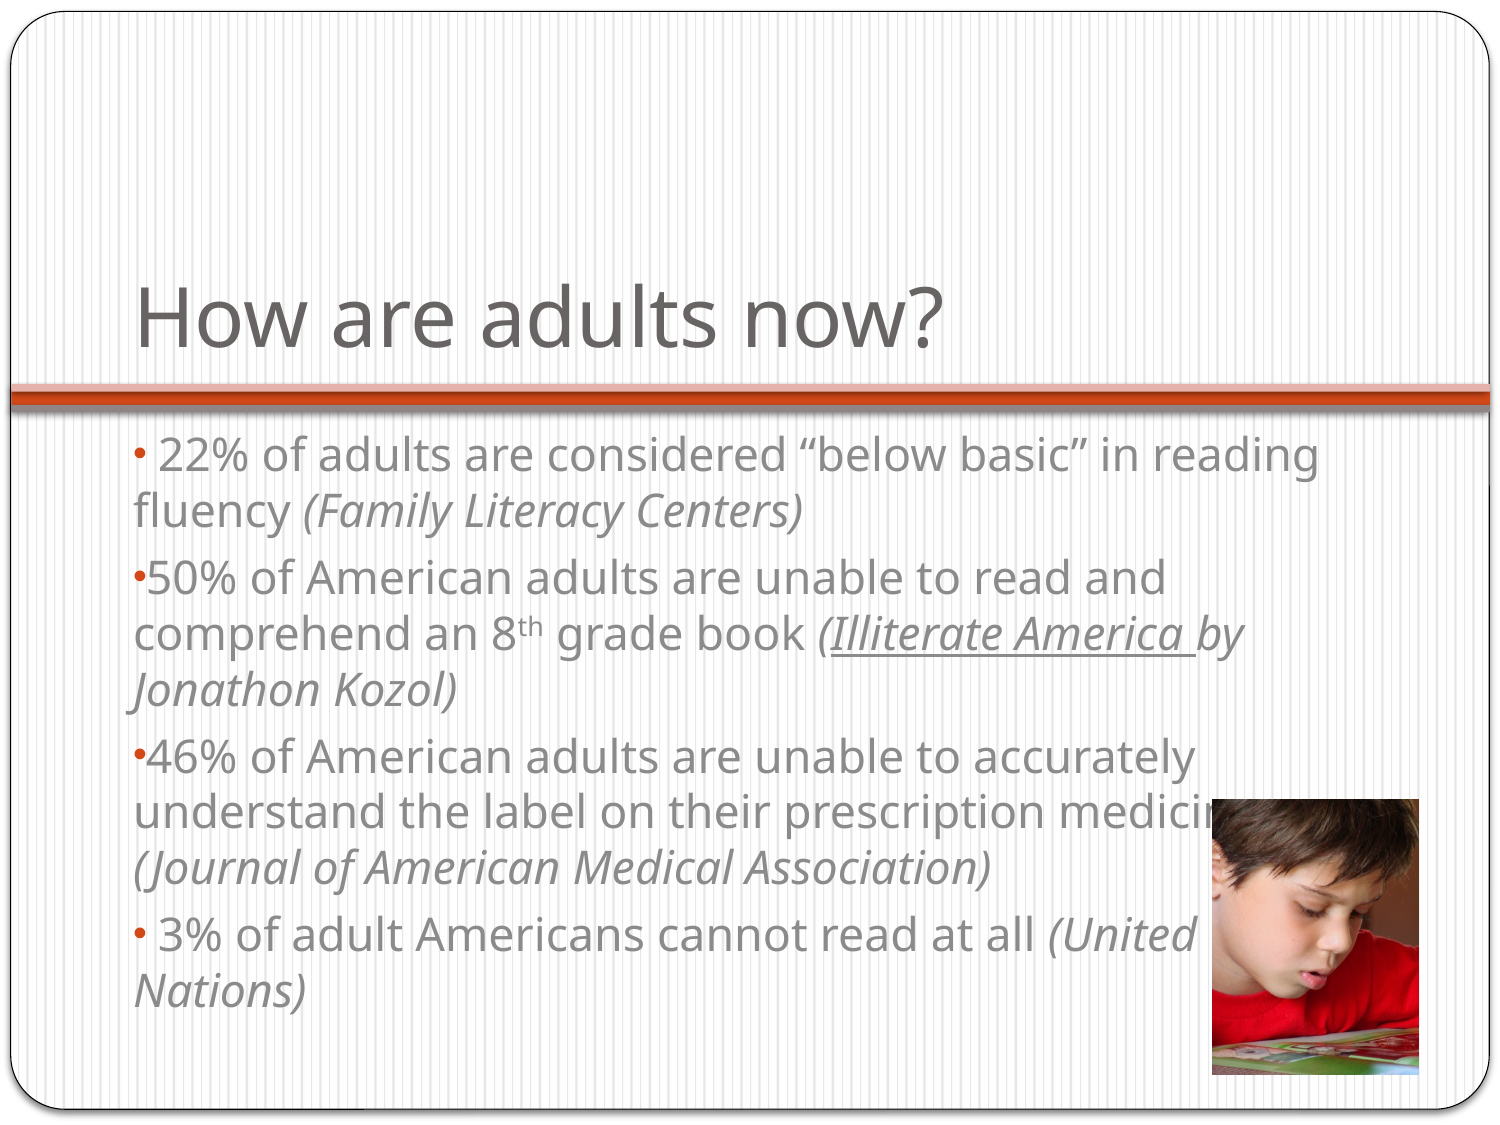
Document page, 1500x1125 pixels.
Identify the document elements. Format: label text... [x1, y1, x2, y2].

picture [1212, 799, 1420, 1076]
list 22% of adults are considered “below basic” in reading fluency (Family Literacy Centers) 50% of American adults are unable to read and comprehend an 8th grade book (Illiterate America by Jonathon Kozol) 46% of American adults are unable to accurately understand the label on their prescription medicine (Journal of American Medical Association) 3% of adult Americans cannot read at all (United Nations) [118, 417, 1394, 1025]
title How are adults now? [118, 156, 1394, 380]
